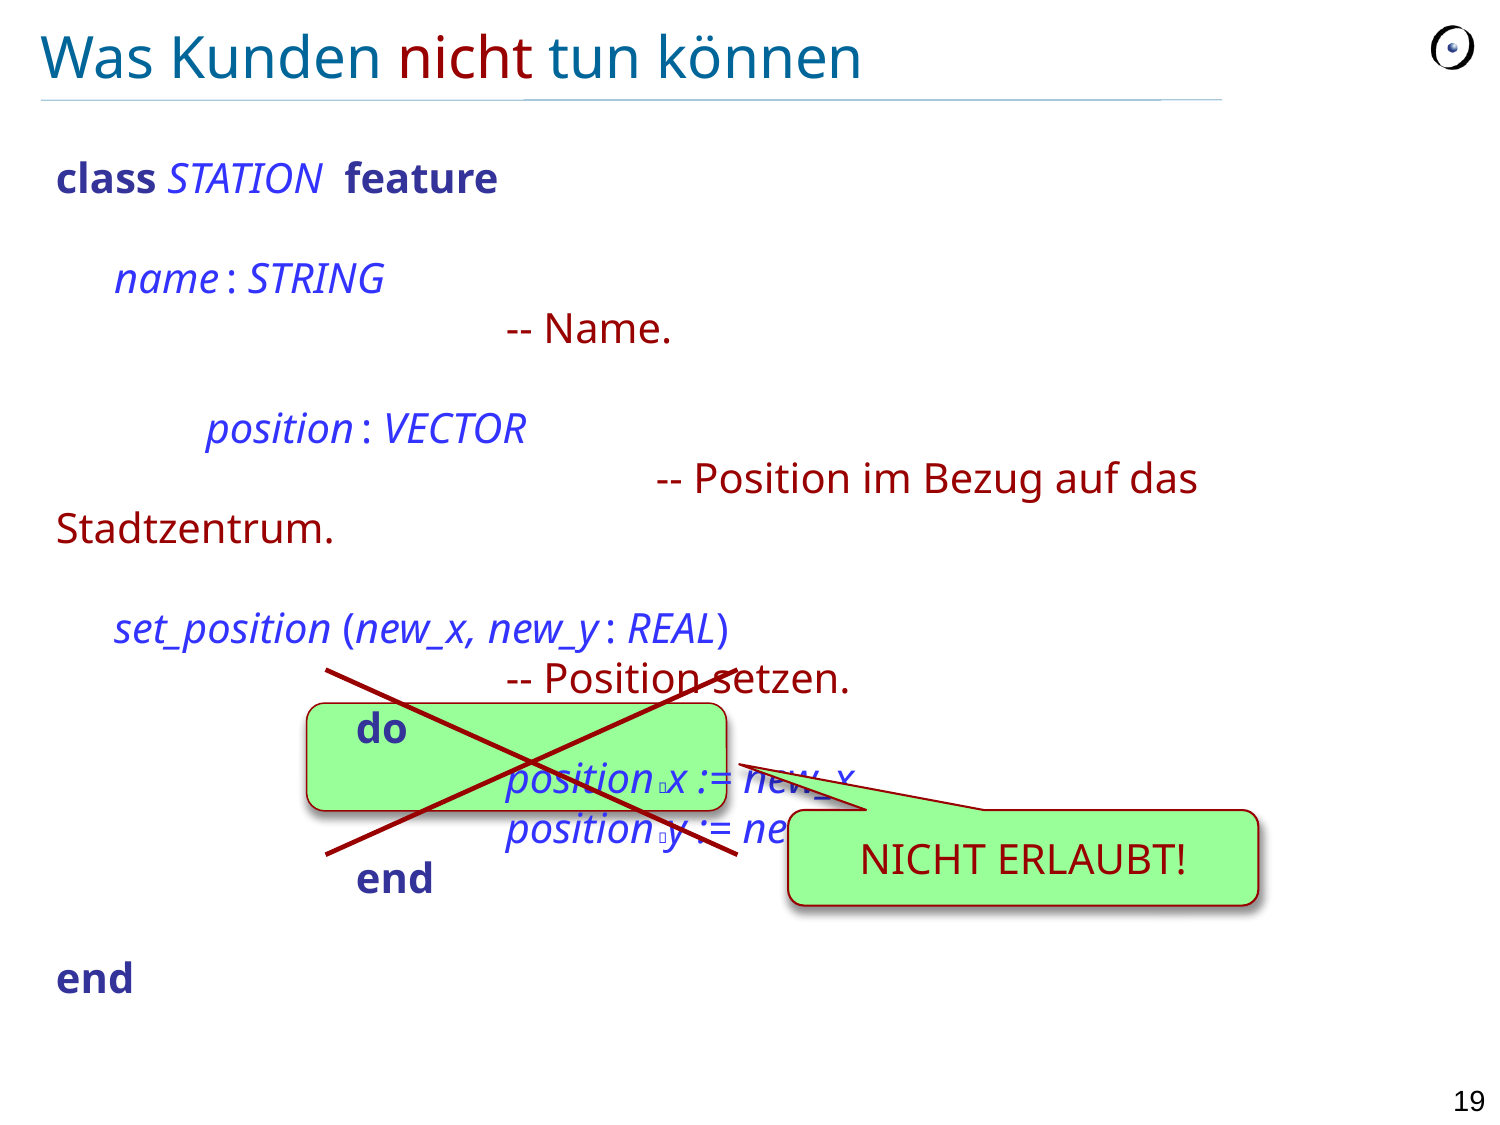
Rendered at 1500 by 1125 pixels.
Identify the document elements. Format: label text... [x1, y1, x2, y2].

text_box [325, 669, 738, 855]
title Was Kunden nicht tun können [40, 18, 1344, 91]
list class STATION feature name : STRING -- Name. position : VECTOR -- Position im Bezug auf das Stadtzentrum. set_position (new_x, new_y : REAL) -- Position setzen. do position x := new_x position y := new_y end end [40, 143, 1451, 1071]
picture [1429, 20, 1476, 72]
text_box NICHT ERLAUBT! [743, 764, 1259, 906]
